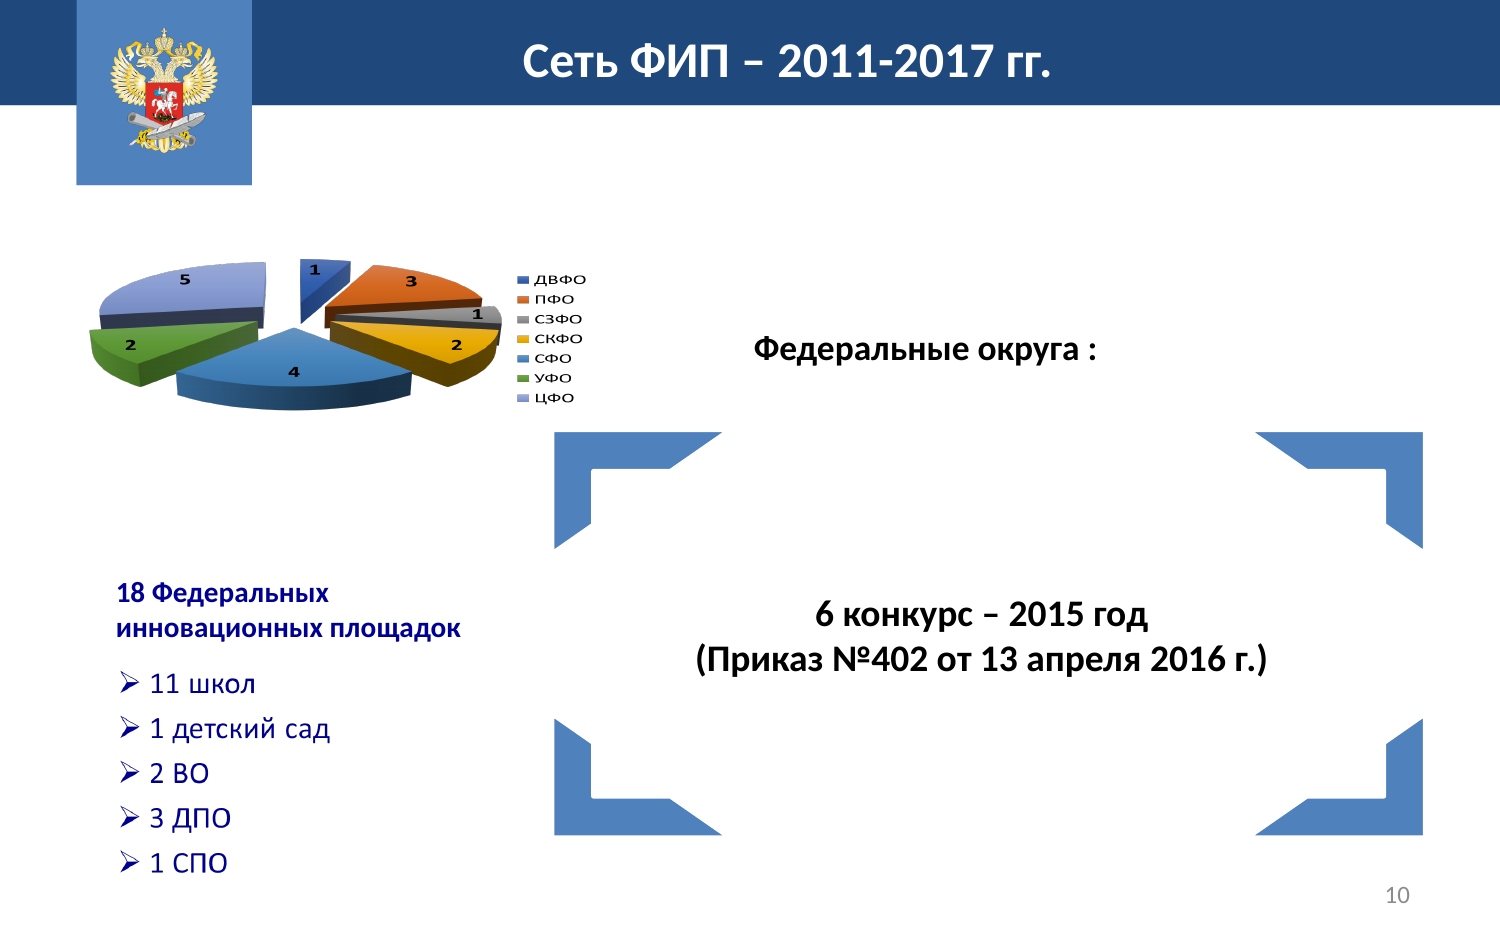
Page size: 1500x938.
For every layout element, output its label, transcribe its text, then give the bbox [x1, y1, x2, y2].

text_box Сеть ФИП – 2011-2017 гг. [253, 19, 1334, 95]
picture [110, 28, 218, 153]
slide_number 10 [1074, 868, 1425, 919]
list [74, 218, 1426, 838]
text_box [726, 267, 1412, 429]
picture [100, 657, 563, 938]
